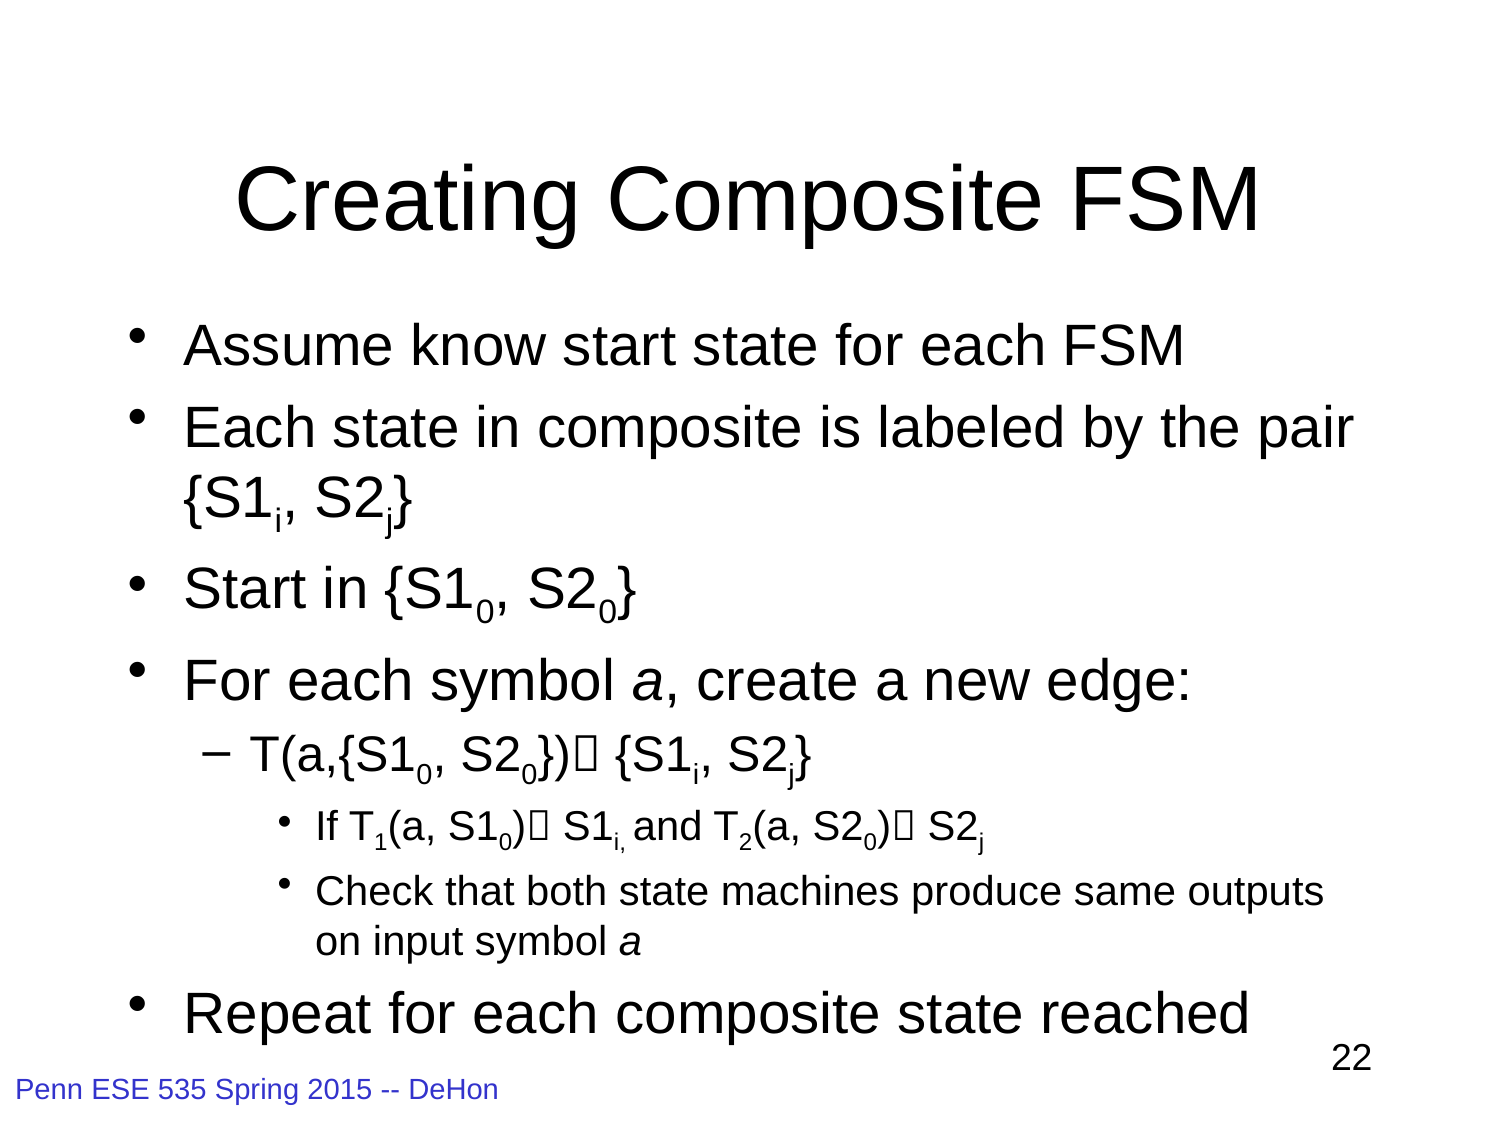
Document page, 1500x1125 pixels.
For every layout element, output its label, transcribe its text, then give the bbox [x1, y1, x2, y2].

list Assume know start state for each FSM Each state in composite is labeled by the pair {S1i, S2j} Start in {S10, S20} For each symbol a, create a new edge: T(a,{S10, S20}) {S1i, S2j} If T1(a, S10) S1i, and T2(a, S20) S2j Check that both state machines produce same outputs on input symbol a Repeat for each composite state reached [112, 299, 1388, 1038]
title Creating Composite FSM [112, 99, 1388, 288]
slide_number 22 [1074, 1038, 1388, 1101]
slide_number Penn ESE 535 Spring 2015 -- DeHon [0, 1062, 576, 1125]
